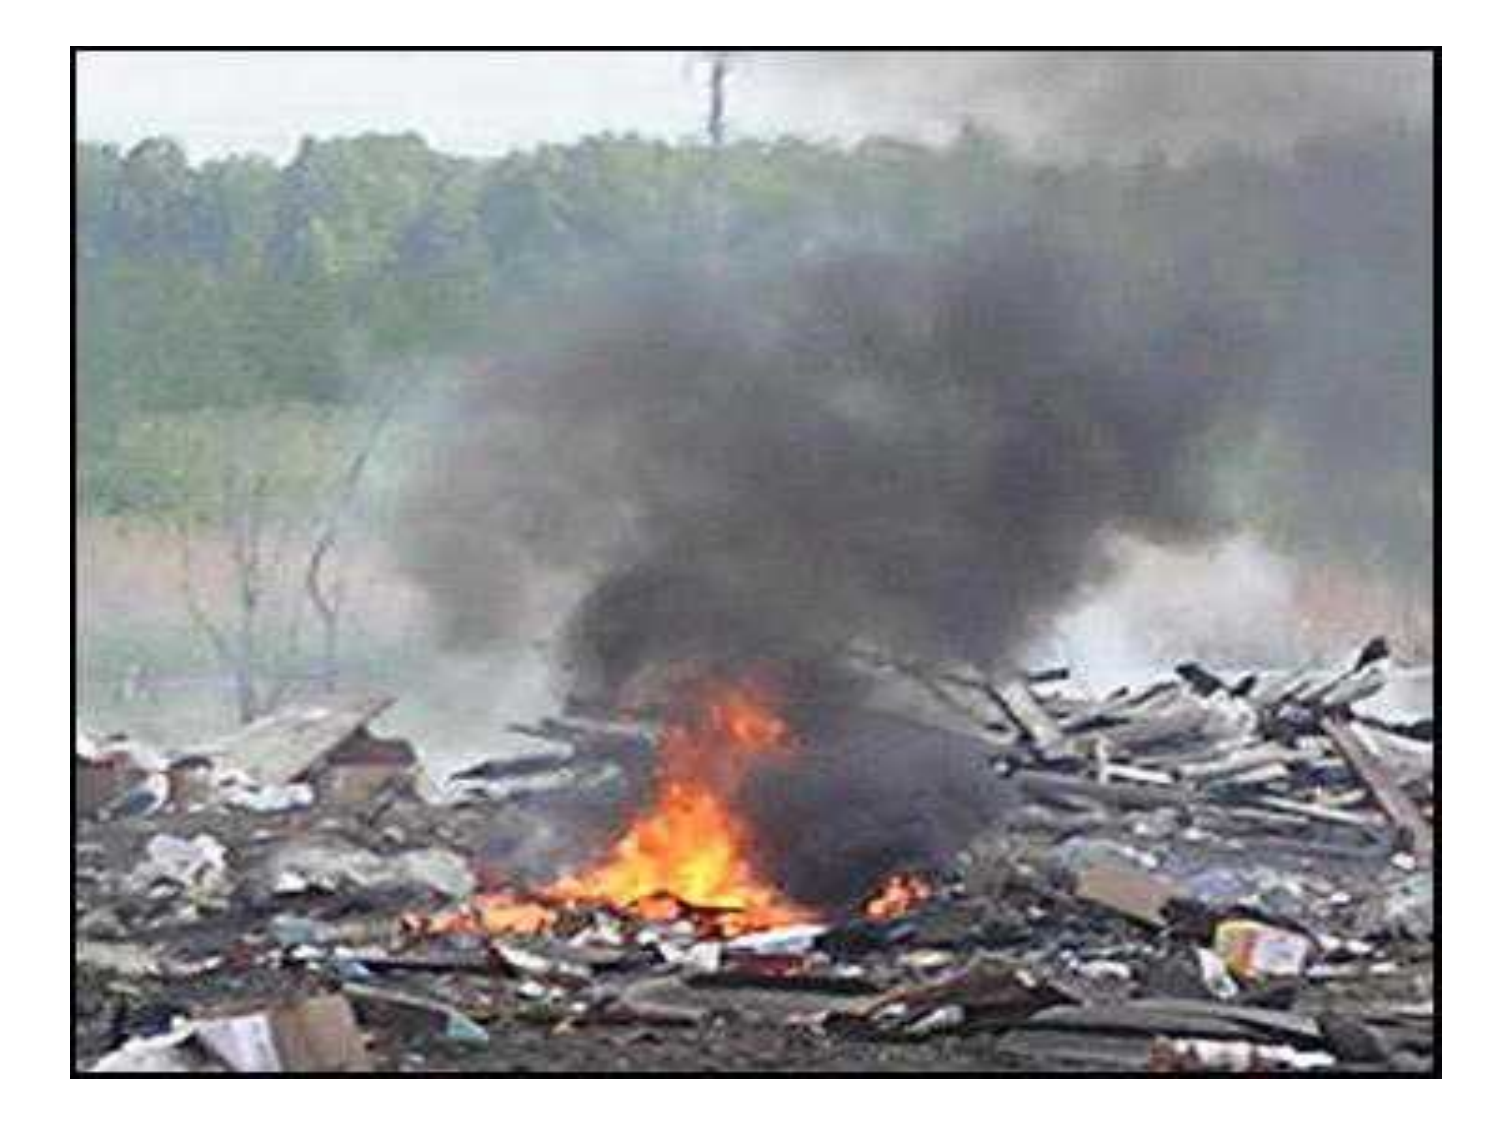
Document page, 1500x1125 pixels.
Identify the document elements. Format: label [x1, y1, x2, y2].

list [70, 46, 1442, 1079]
